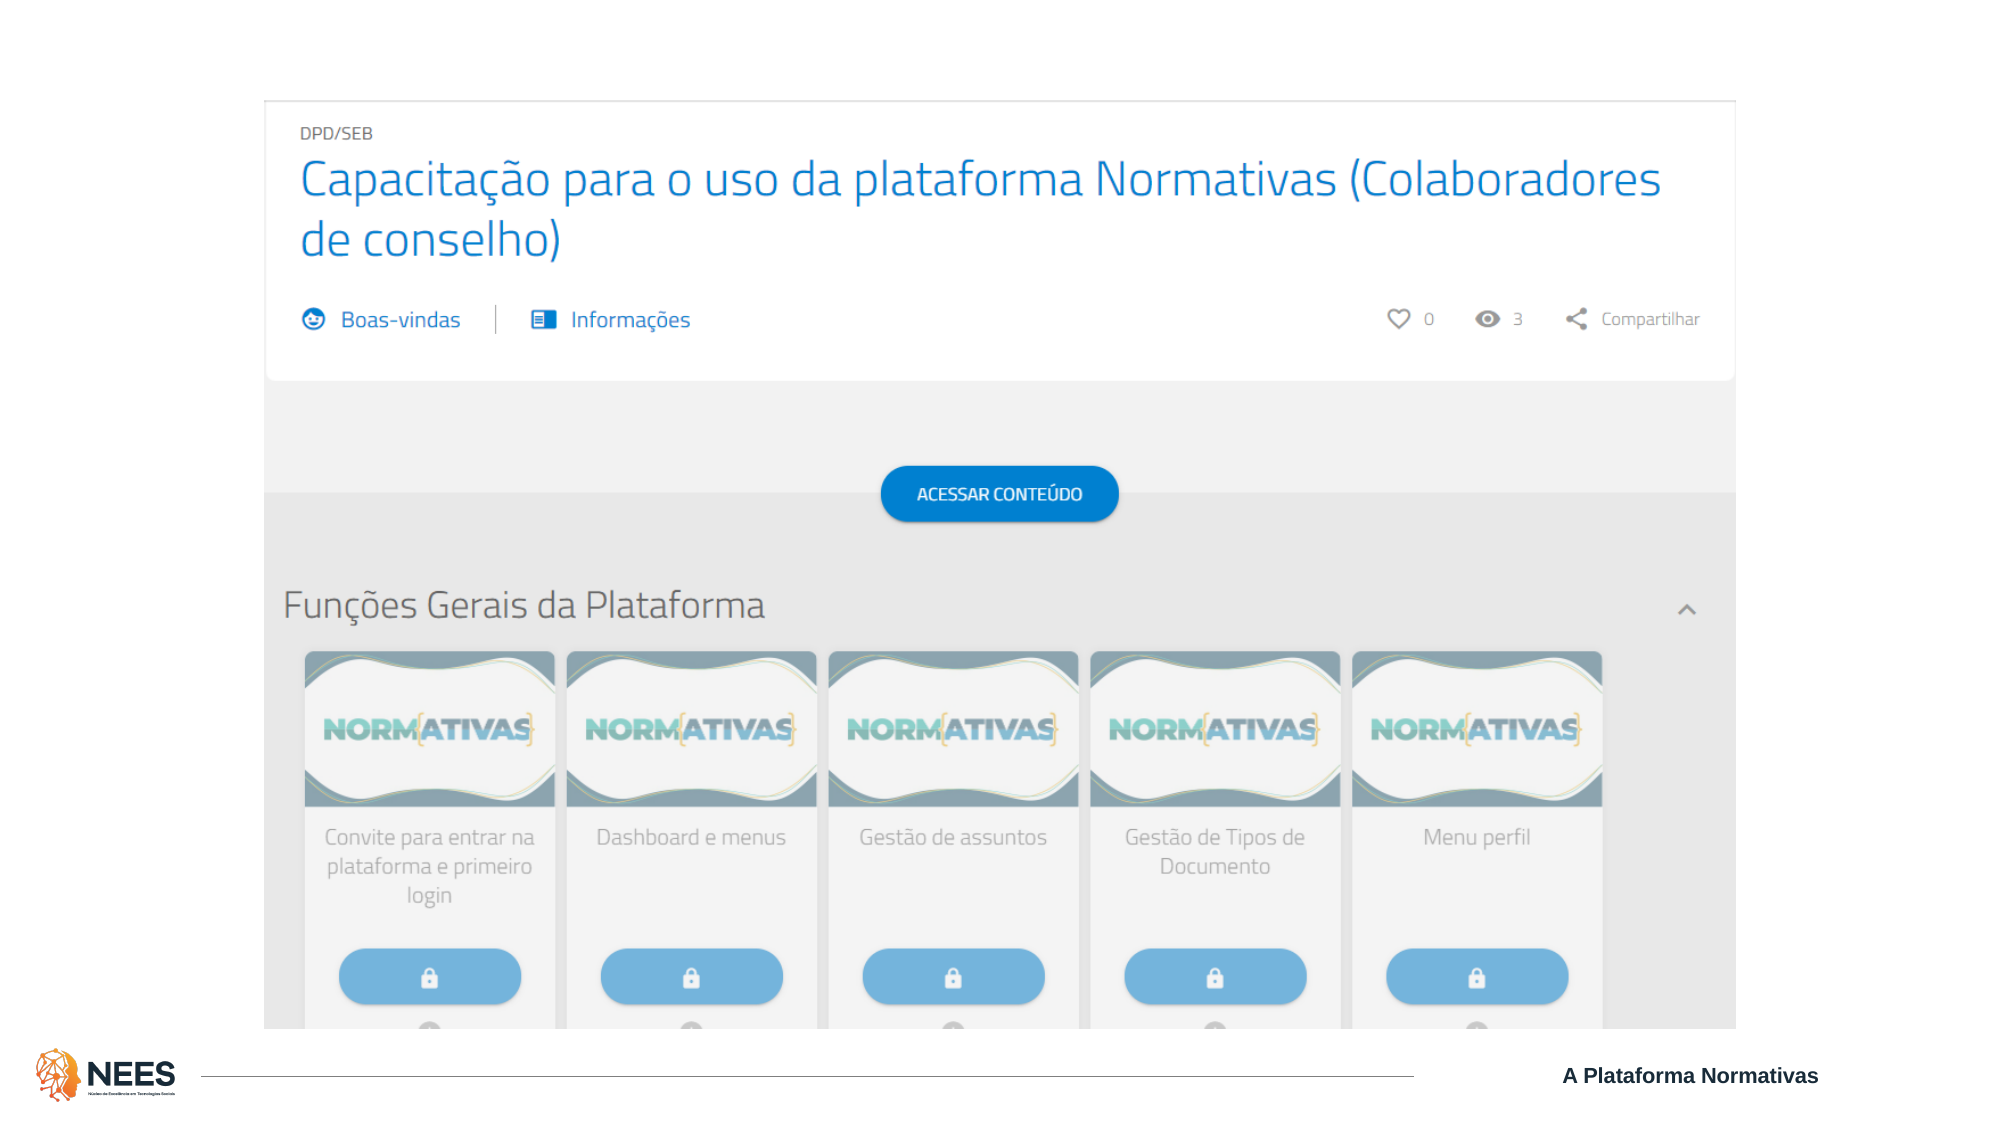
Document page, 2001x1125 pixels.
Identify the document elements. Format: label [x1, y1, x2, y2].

picture [264, 95, 1736, 1030]
text_box [0, 1032, 2000, 1114]
